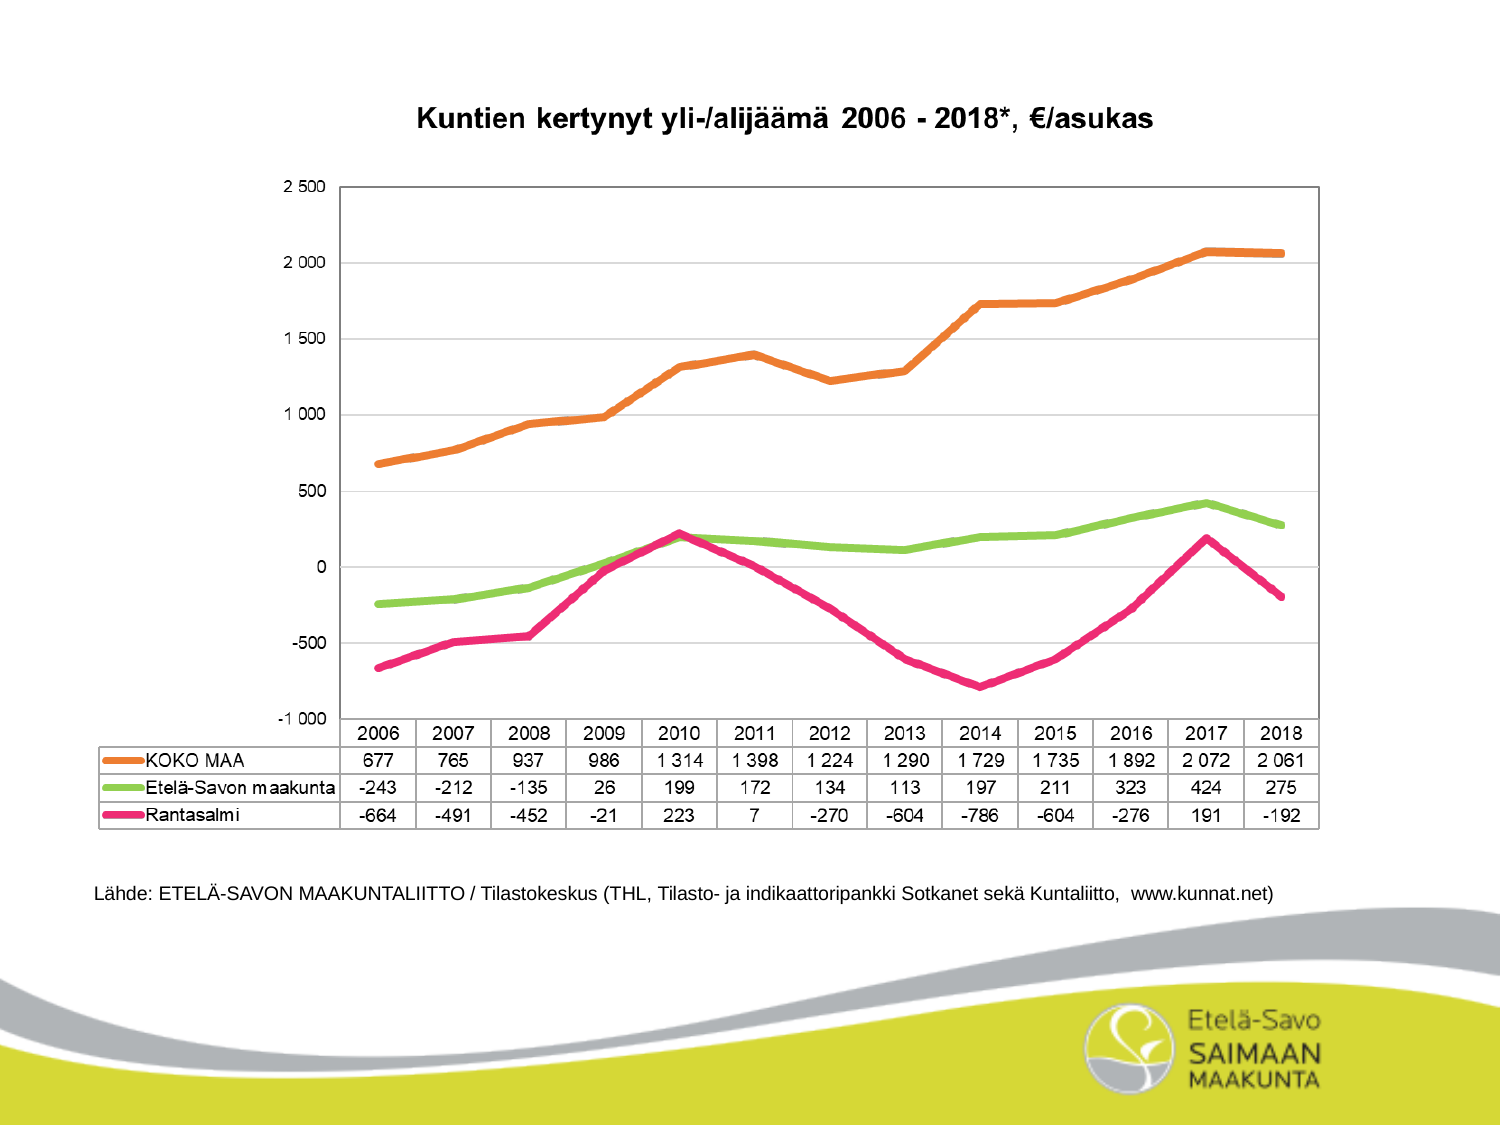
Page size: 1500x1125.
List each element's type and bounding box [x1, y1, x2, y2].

picture [0, 891, 1500, 1125]
text_box [76, 89, 1350, 905]
